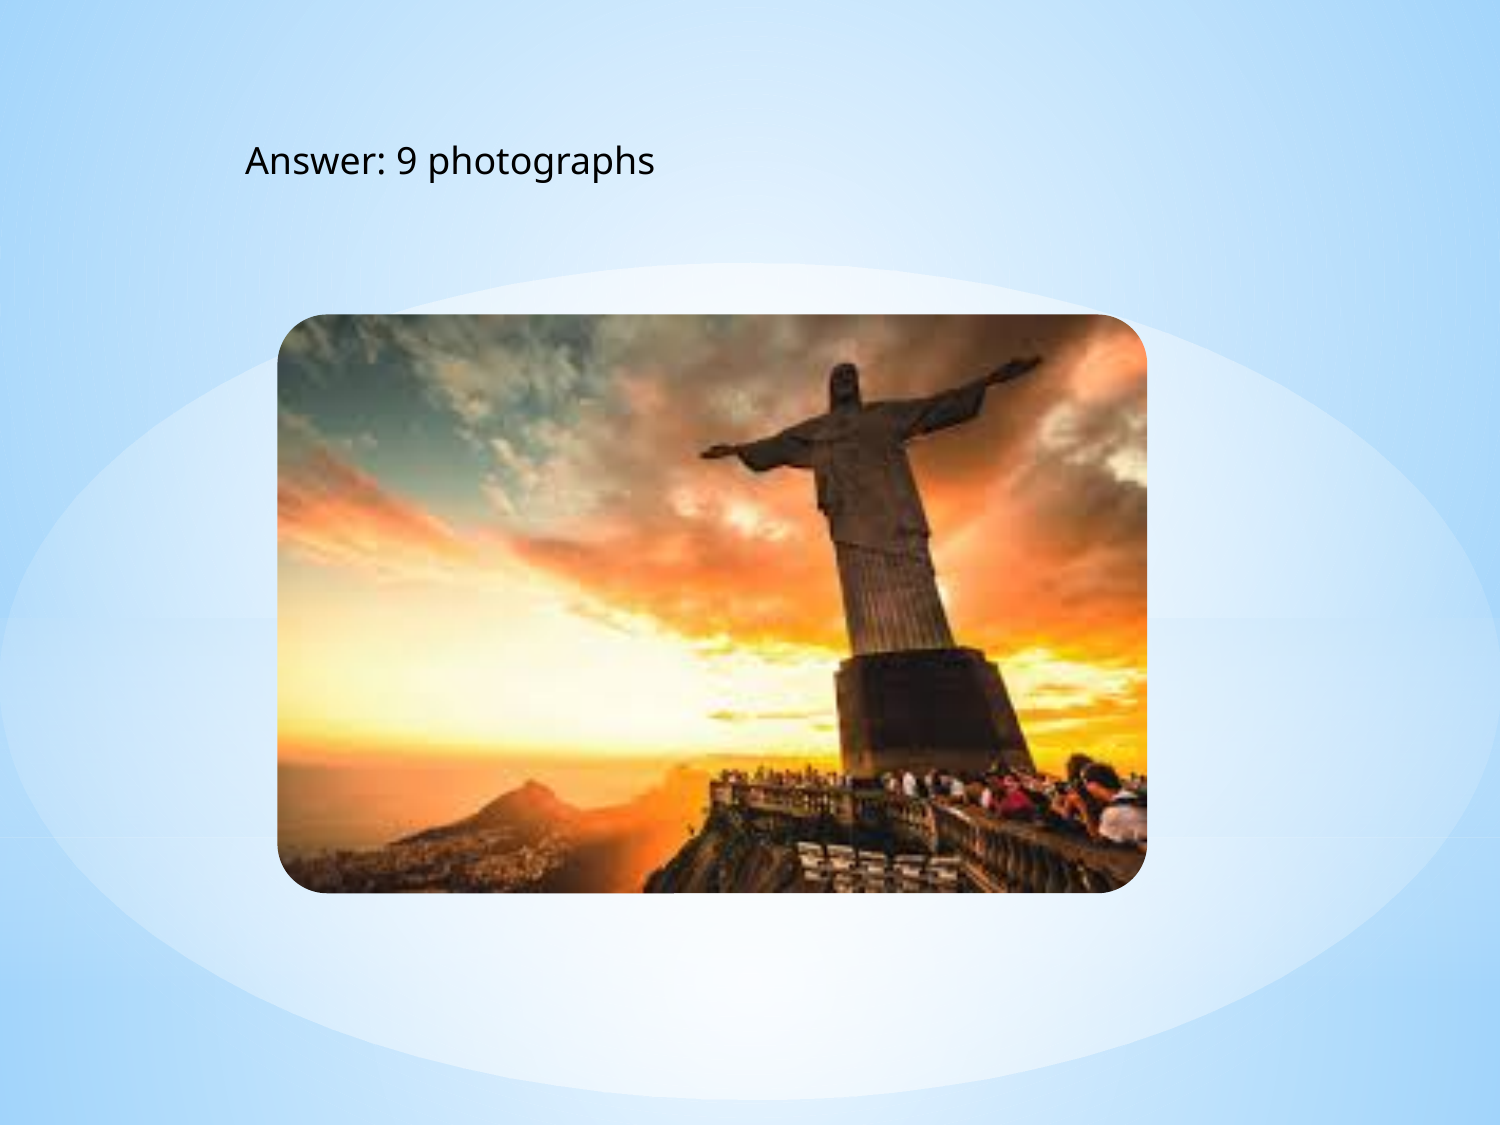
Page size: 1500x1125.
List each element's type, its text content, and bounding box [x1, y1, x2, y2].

text_box Answer: 9 photographs [230, 129, 762, 190]
picture [277, 314, 1148, 894]
